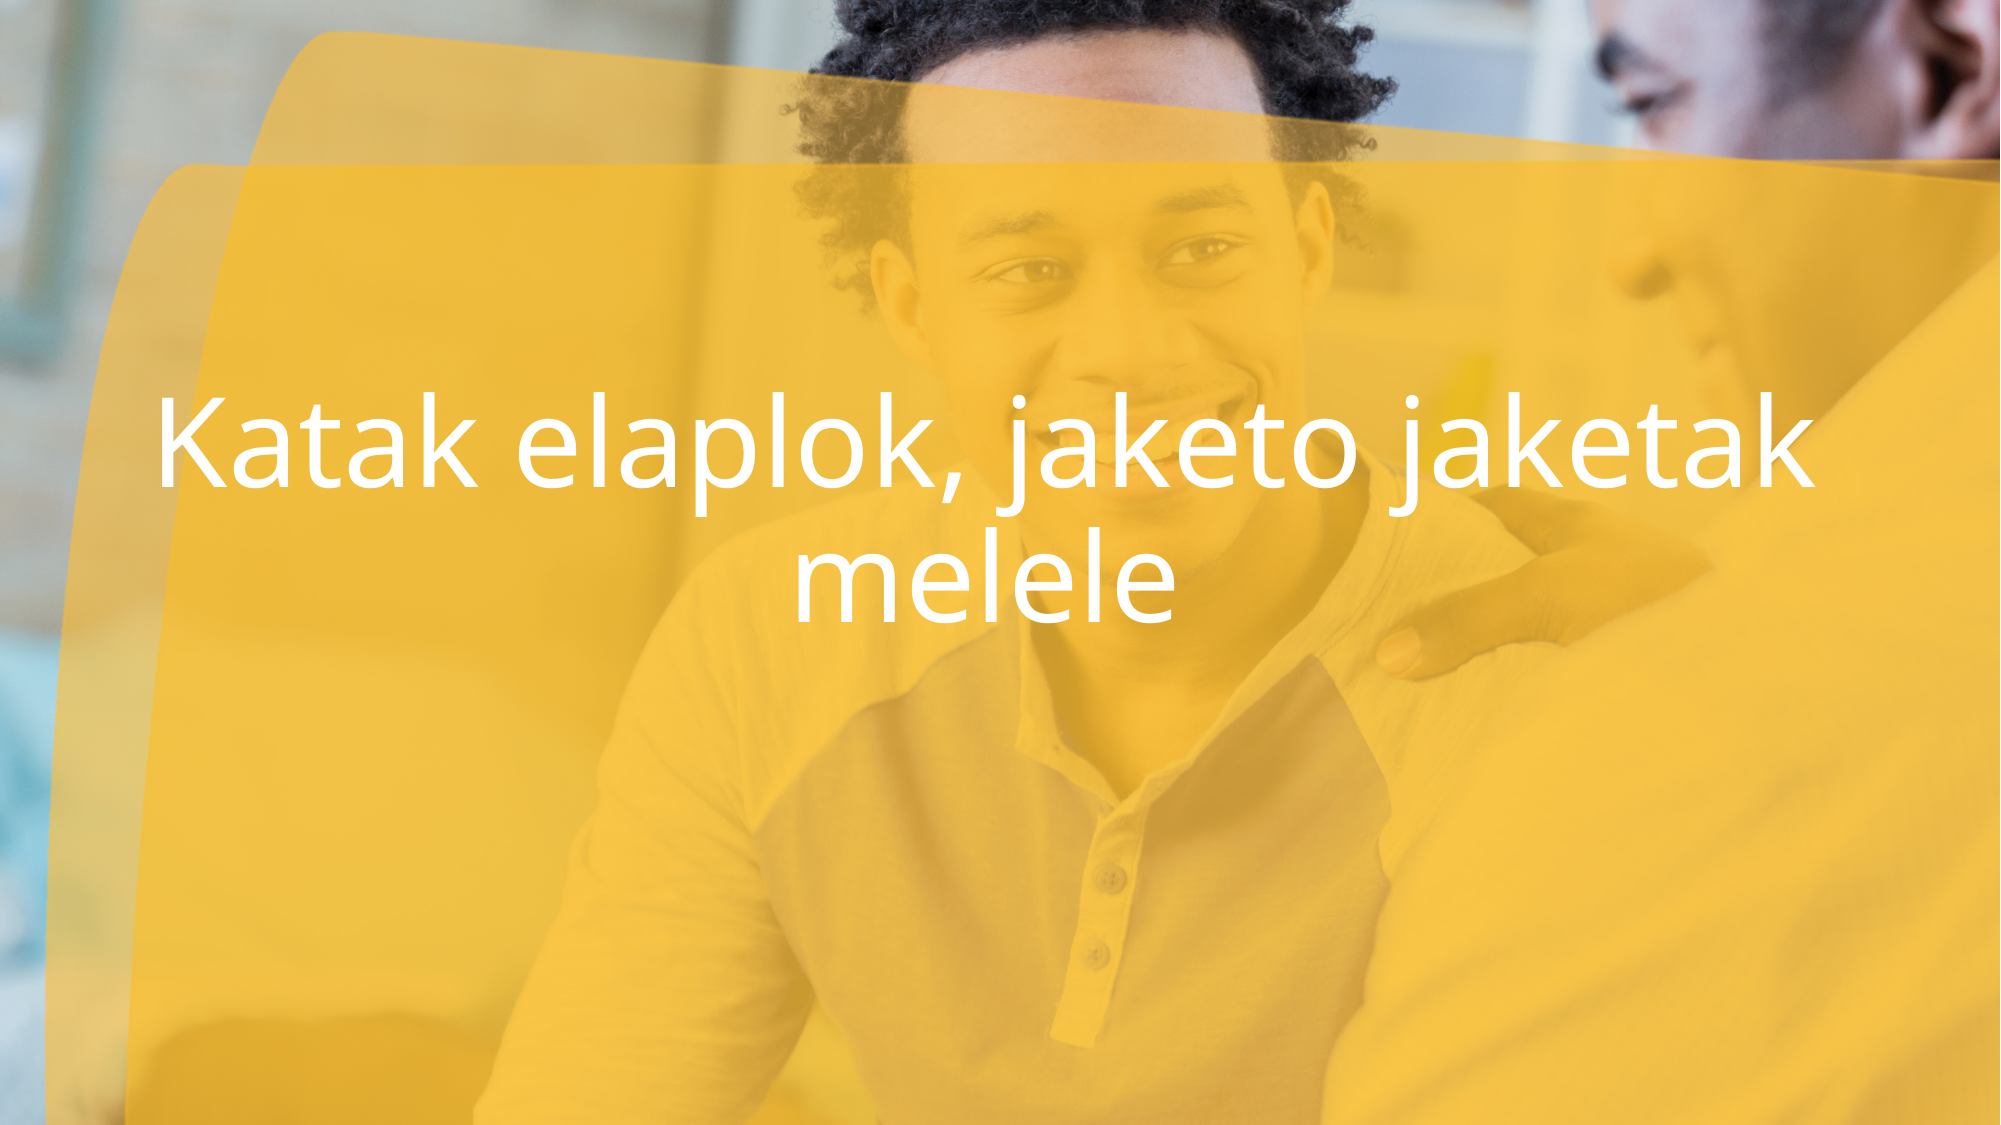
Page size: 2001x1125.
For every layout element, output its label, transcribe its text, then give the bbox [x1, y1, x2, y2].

picture [0, 0, 2000, 1125]
title Katak elaplok, jaketo jaketak melele [80, 280, 1890, 749]
